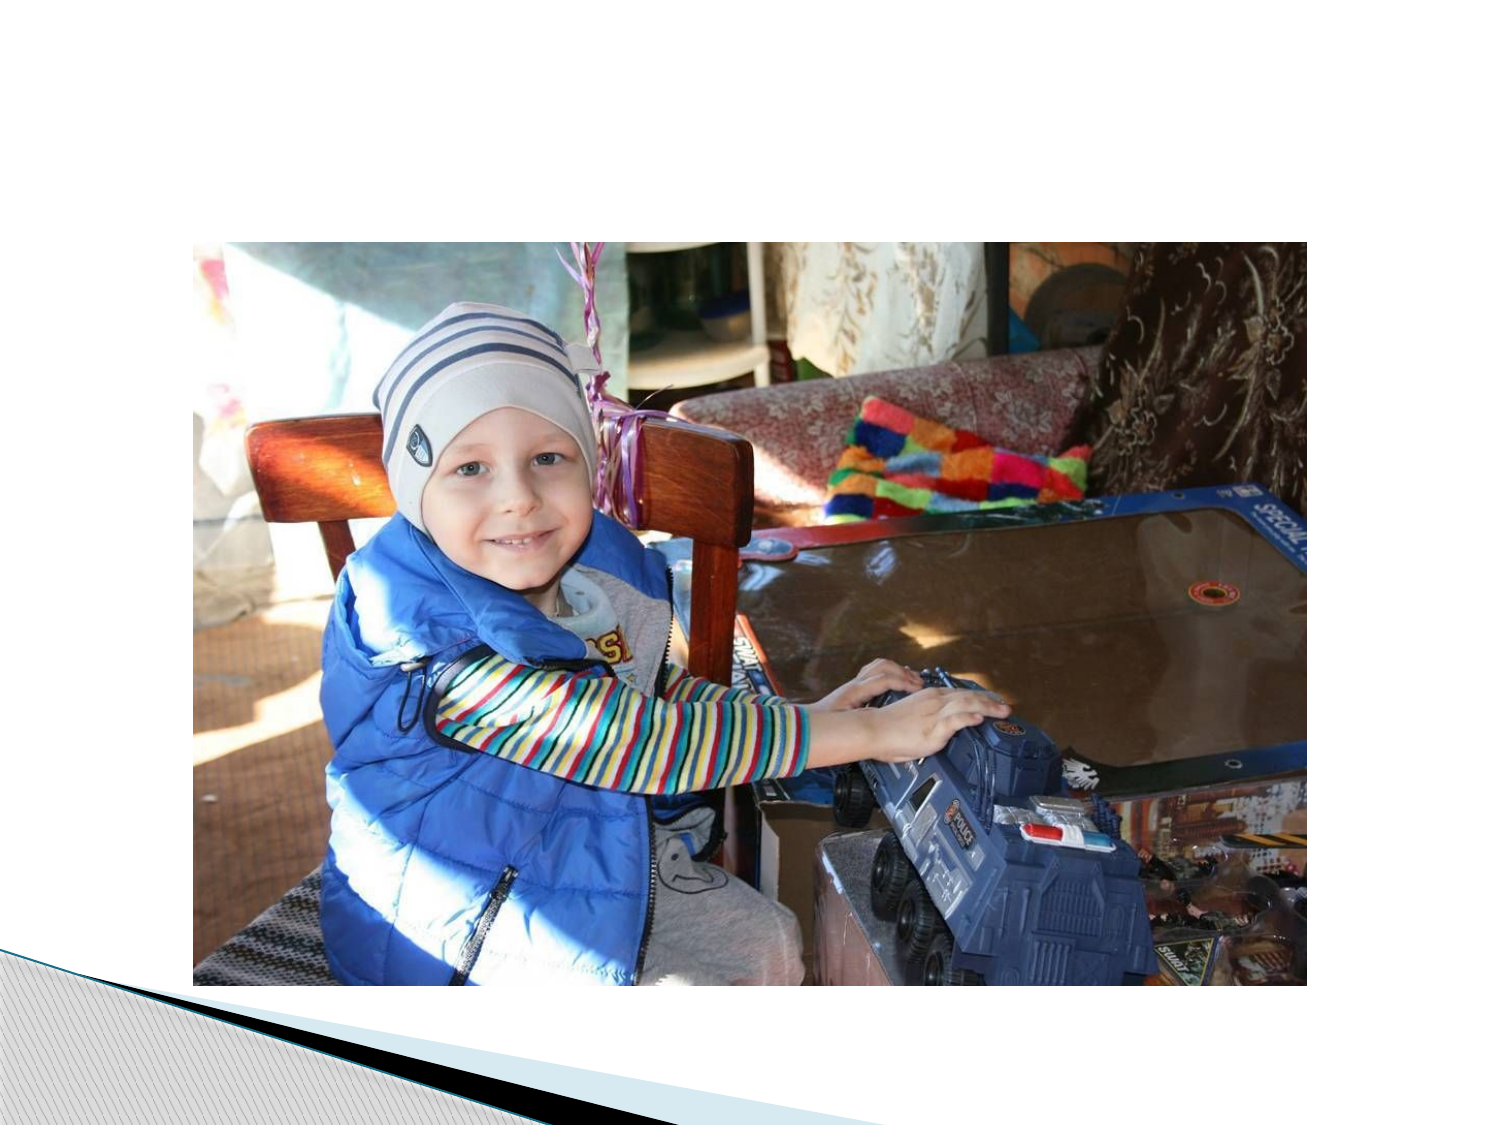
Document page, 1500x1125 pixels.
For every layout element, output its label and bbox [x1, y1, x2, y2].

list [192, 242, 1307, 986]
